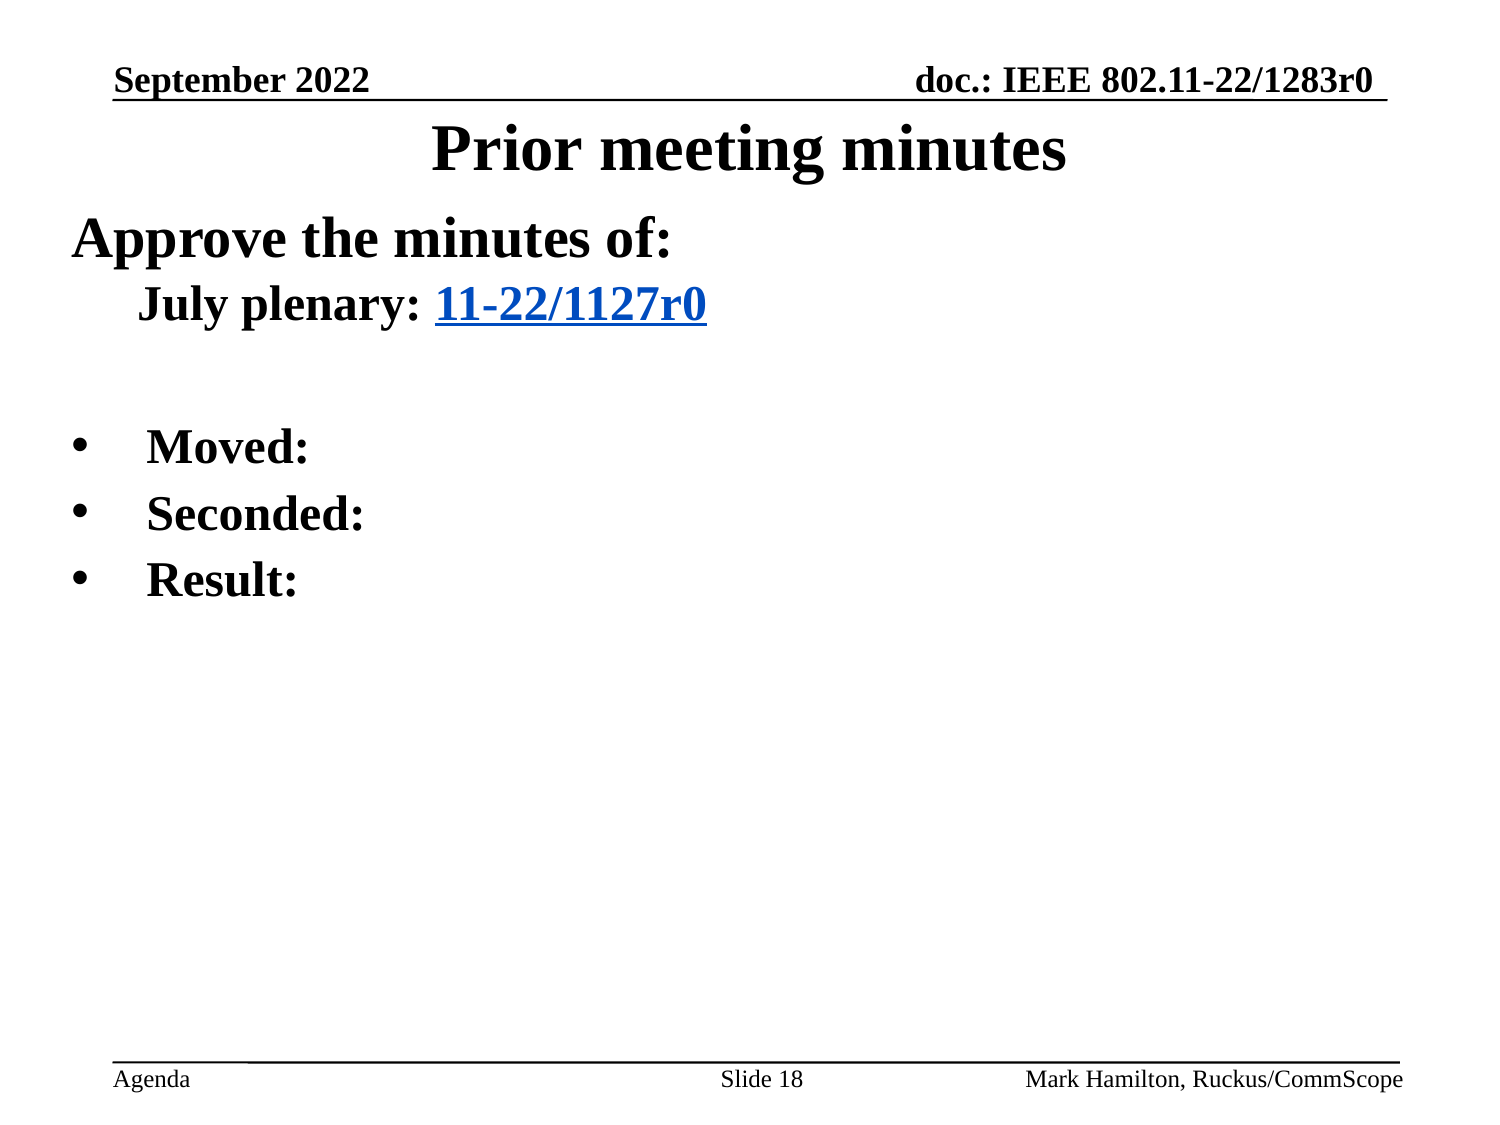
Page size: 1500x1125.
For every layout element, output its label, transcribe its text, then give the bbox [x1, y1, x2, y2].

list Approve the minutes of: July plenary: 11-22/1127r0 Moved: Seconded: Result: [56, 200, 1444, 1063]
title Prior meeting minutes [112, 99, 1388, 188]
